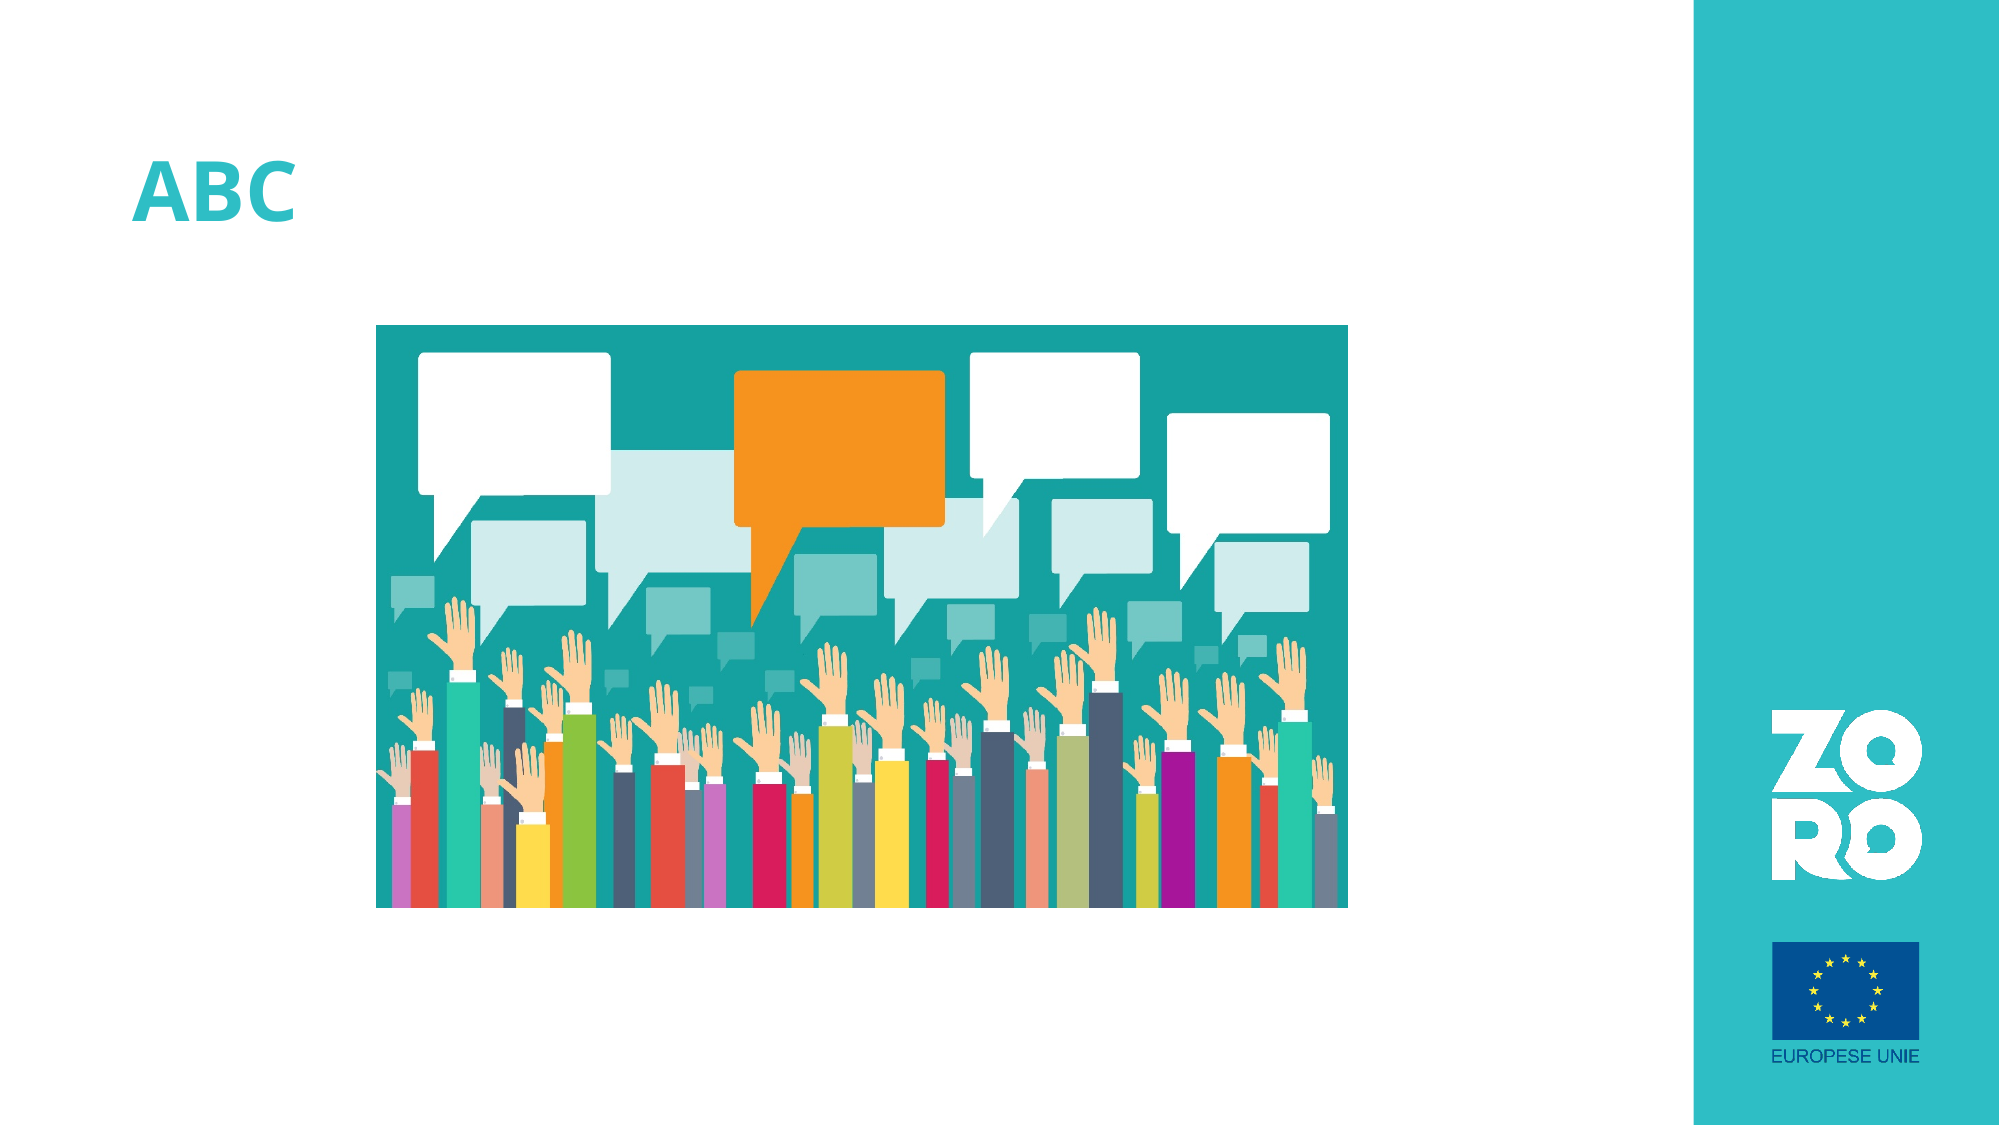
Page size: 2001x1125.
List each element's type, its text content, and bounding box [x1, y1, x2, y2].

picture [1770, 697, 1923, 892]
title ABC [117, 85, 1580, 304]
picture [376, 325, 1348, 908]
picture [1770, 918, 1923, 1098]
